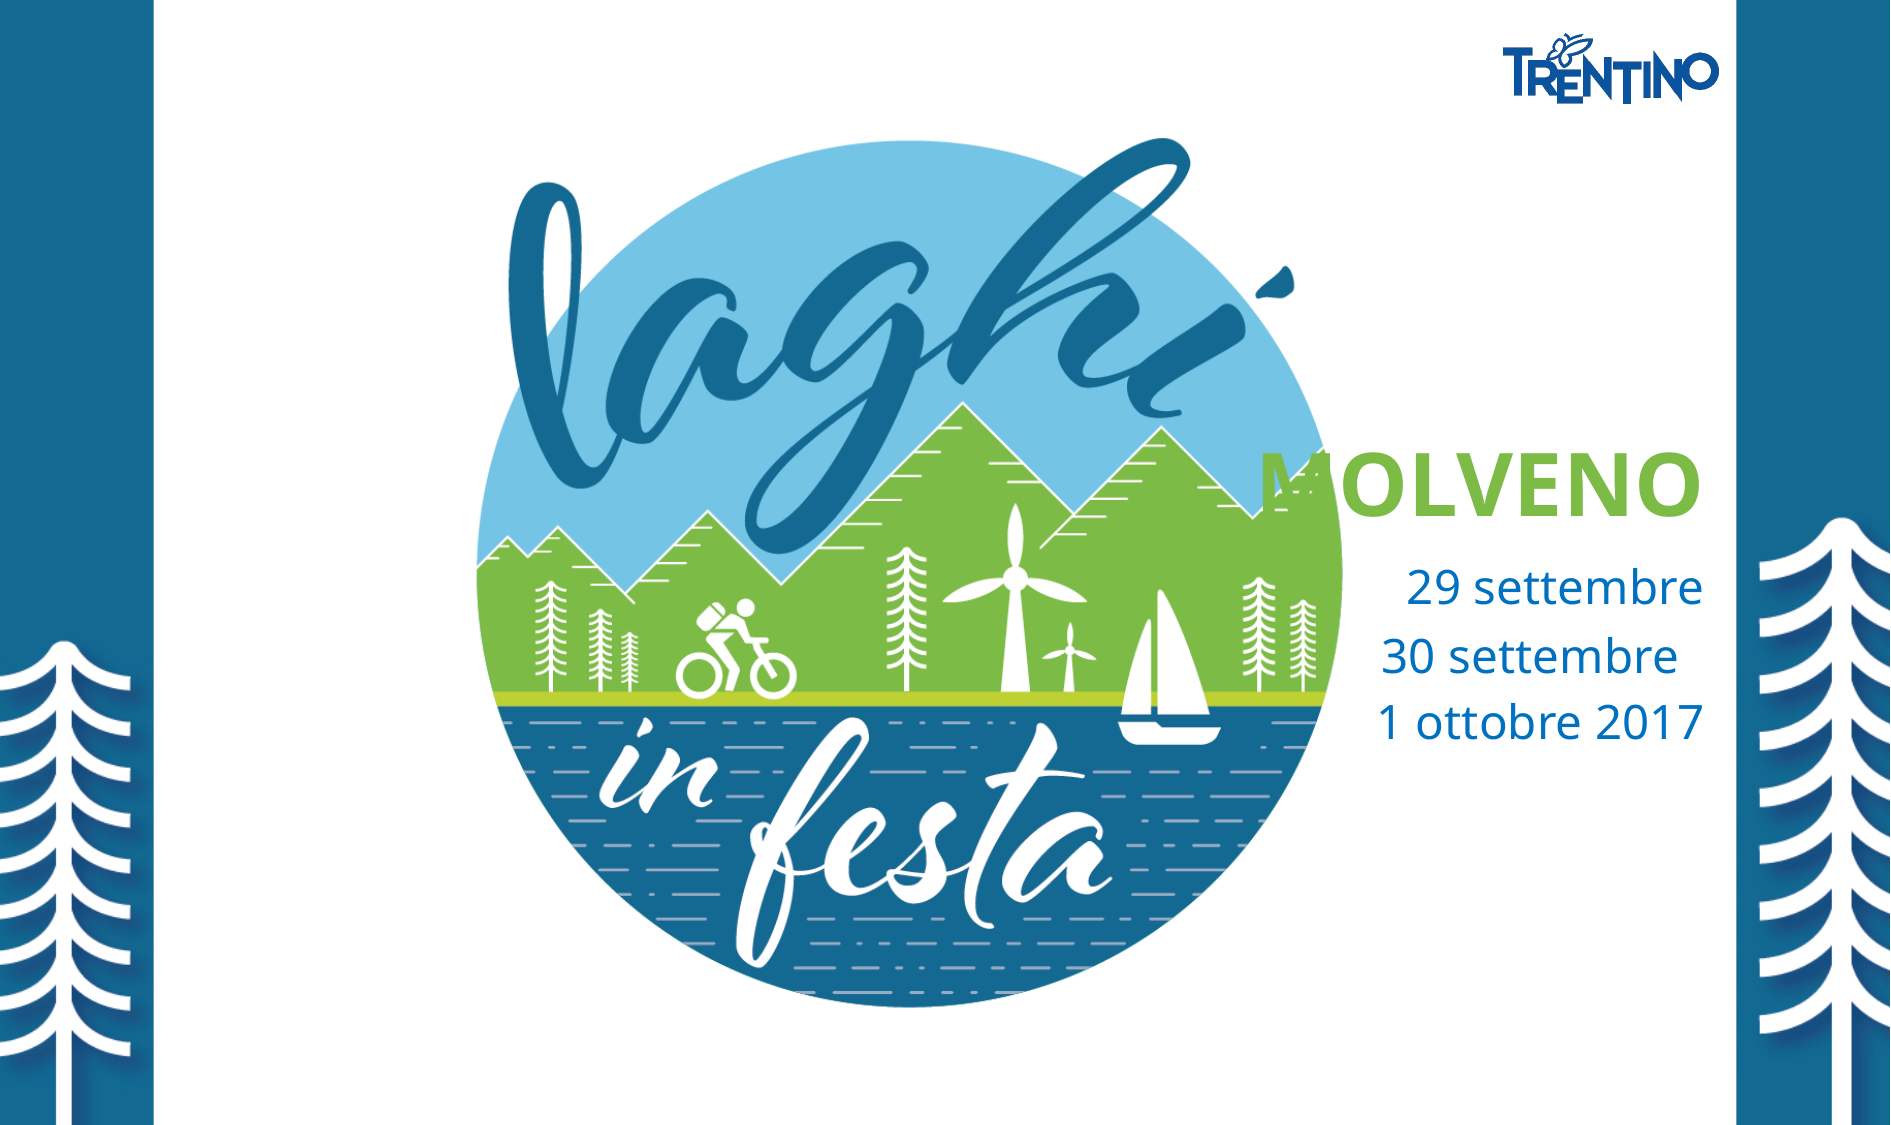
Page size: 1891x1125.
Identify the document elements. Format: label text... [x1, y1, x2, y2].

picture [1503, 32, 1719, 105]
picture [456, 103, 1379, 1022]
subtitle MOLVENO 29 settembre 30 settembre 1 ottobre 2017 [1383, 420, 1720, 762]
picture [1736, 0, 1891, 1125]
picture [0, 0, 154, 1125]
